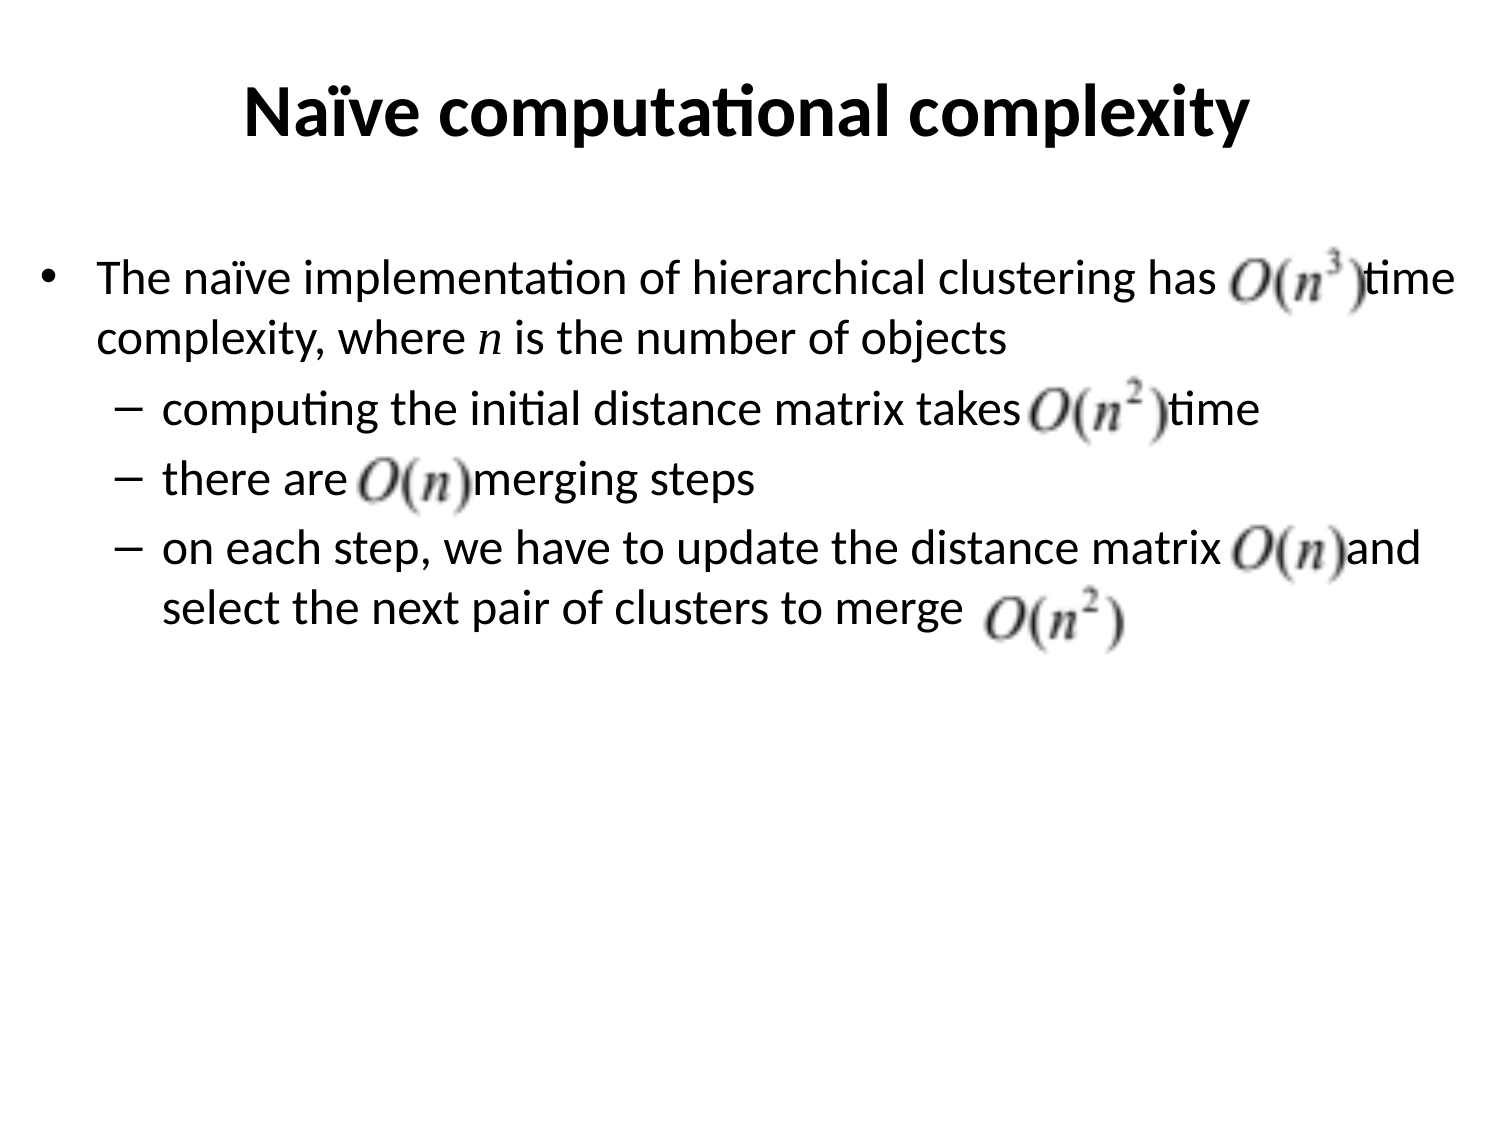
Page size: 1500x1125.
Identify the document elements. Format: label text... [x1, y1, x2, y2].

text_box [978, 574, 1129, 660]
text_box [1225, 515, 1353, 591]
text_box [1223, 237, 1374, 322]
title Naïve computational complexity [87, 12, 1425, 200]
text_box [350, 447, 479, 524]
list The naïve implementation of hierarchical clustering has time complexity, where n is the number of objects computing the initial distance matrix takes time there are merging steps on each step, we have to update the distance matrix and select the next pair of clusters to merge [24, 237, 1500, 1011]
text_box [1022, 366, 1174, 452]
